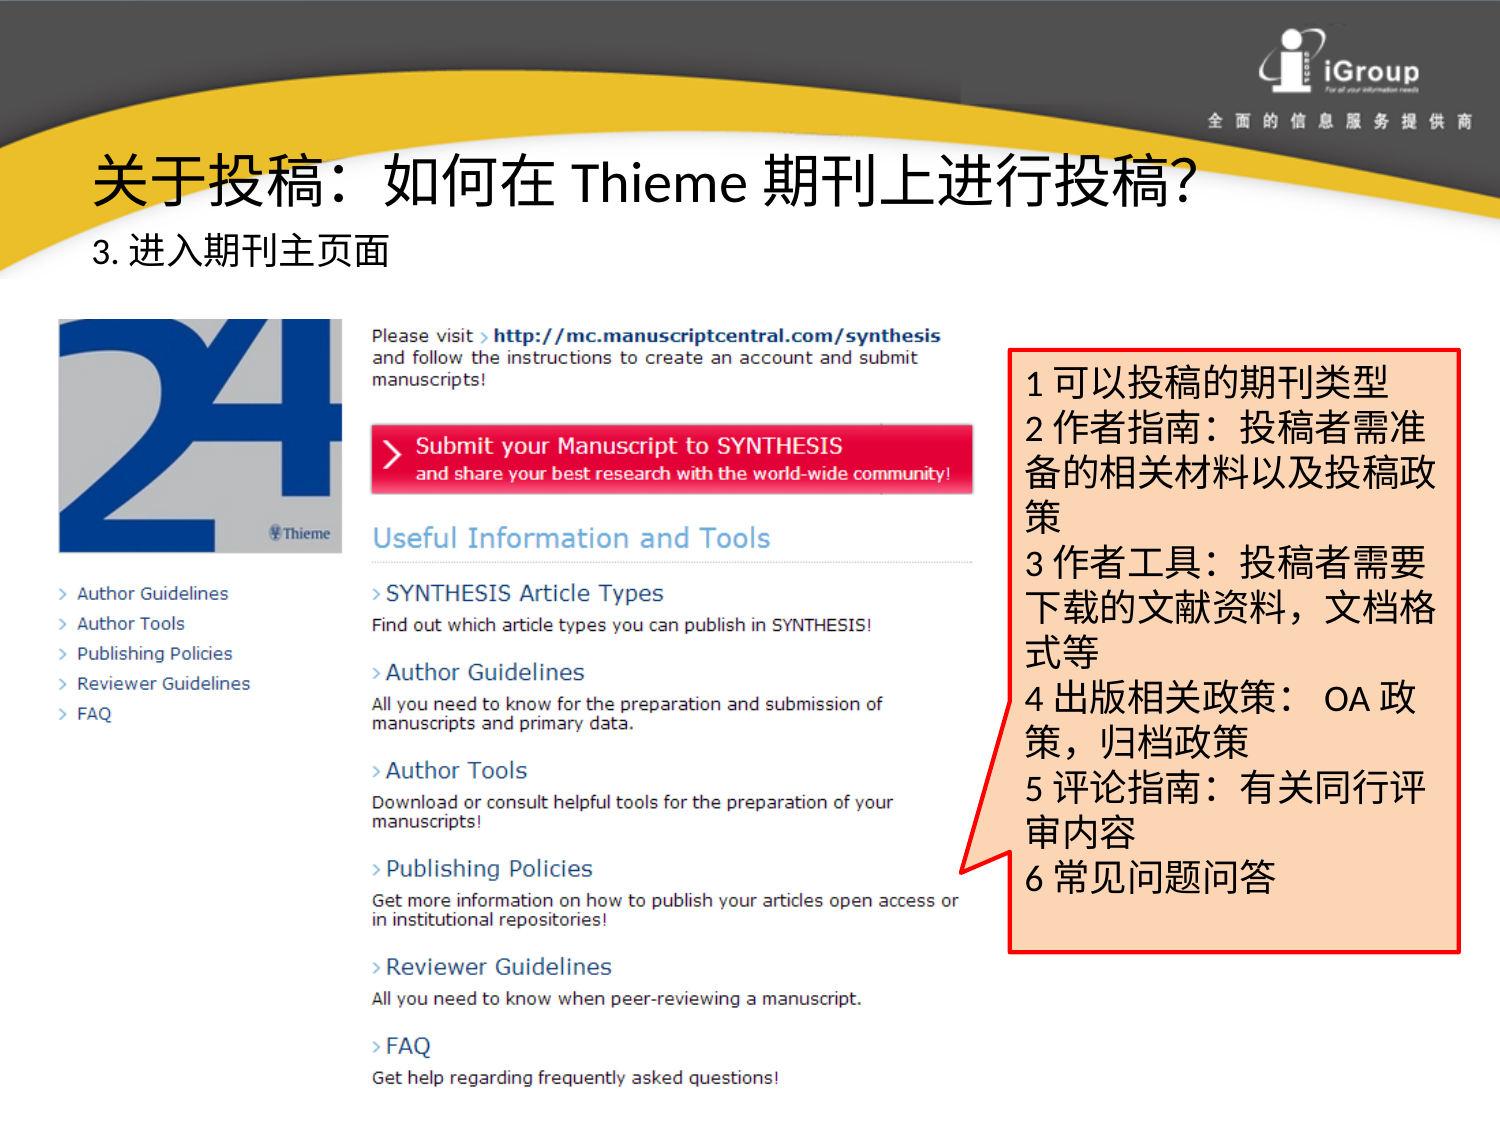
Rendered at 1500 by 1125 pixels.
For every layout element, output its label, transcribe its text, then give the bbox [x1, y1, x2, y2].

text_box 关于投稿：如何在Thieme期刊上进行投稿？ [76, 137, 1317, 219]
text_box 3.进入期刊主页面 [76, 219, 1447, 280]
picture [52, 319, 986, 1125]
text_box 1可以投稿的期刊类型 2作者指南：投稿者需准备的相关材料以及投稿政策 3作者工具：投稿者需要下载的文献资料，文档格式等 4出版相关政策：OA政策，归档政策 5评论指南：有关同行评审内容 6常见问题问答 [990, 347, 1461, 955]
picture [0, 0, 1500, 279]
